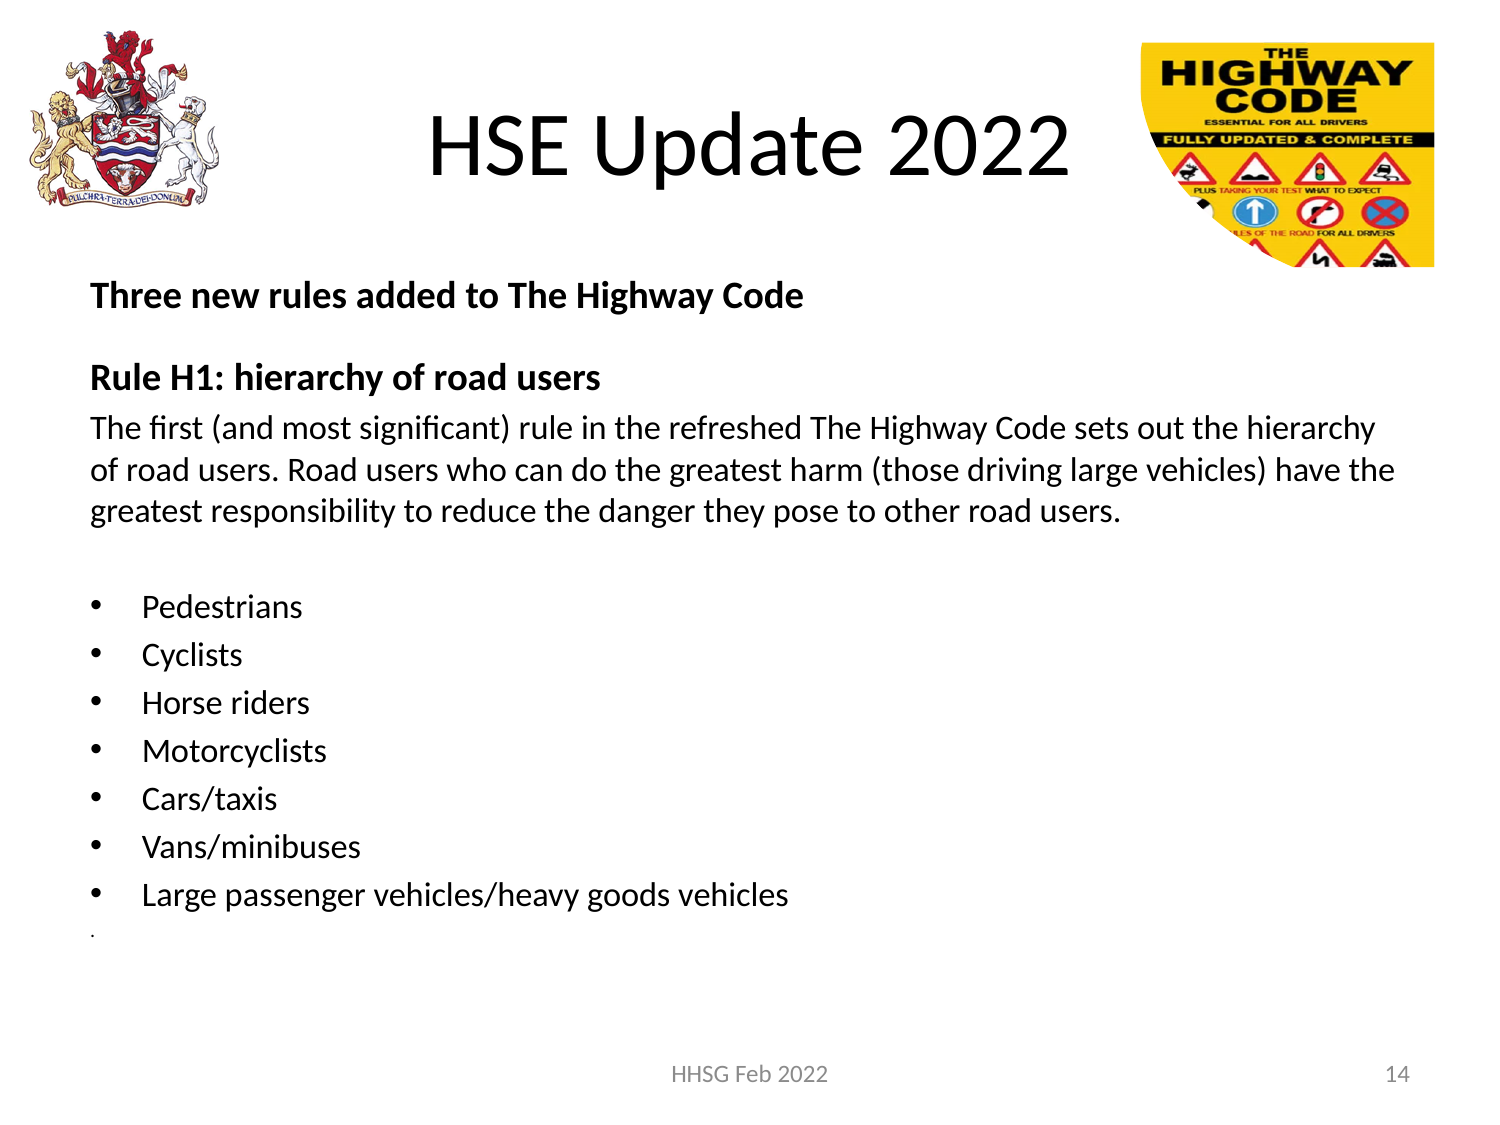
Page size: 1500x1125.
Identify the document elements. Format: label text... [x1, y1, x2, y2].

picture [29, 29, 219, 209]
list Three new rules added to The Highway Code Rule H1: hierarchy of road users The first (and most significant) rule in the refreshed The Highway Code sets out the hierarchy of road users. Road users who can do the greatest harm (those driving large vehicles) have the greatest responsibility to reduce the danger they pose to other road users. Pedestrians Cyclists Horse riders Motorcyclists Cars/taxis Vans/minibuses Large passenger vehicles/heavy goods vehicles . [75, 262, 1425, 1005]
slide_number 14 [1074, 1042, 1425, 1103]
footer HHSG Feb 2022 [512, 1042, 988, 1103]
title HSE Update 2022 [75, 45, 1134, 233]
picture [1138, 42, 1435, 268]
